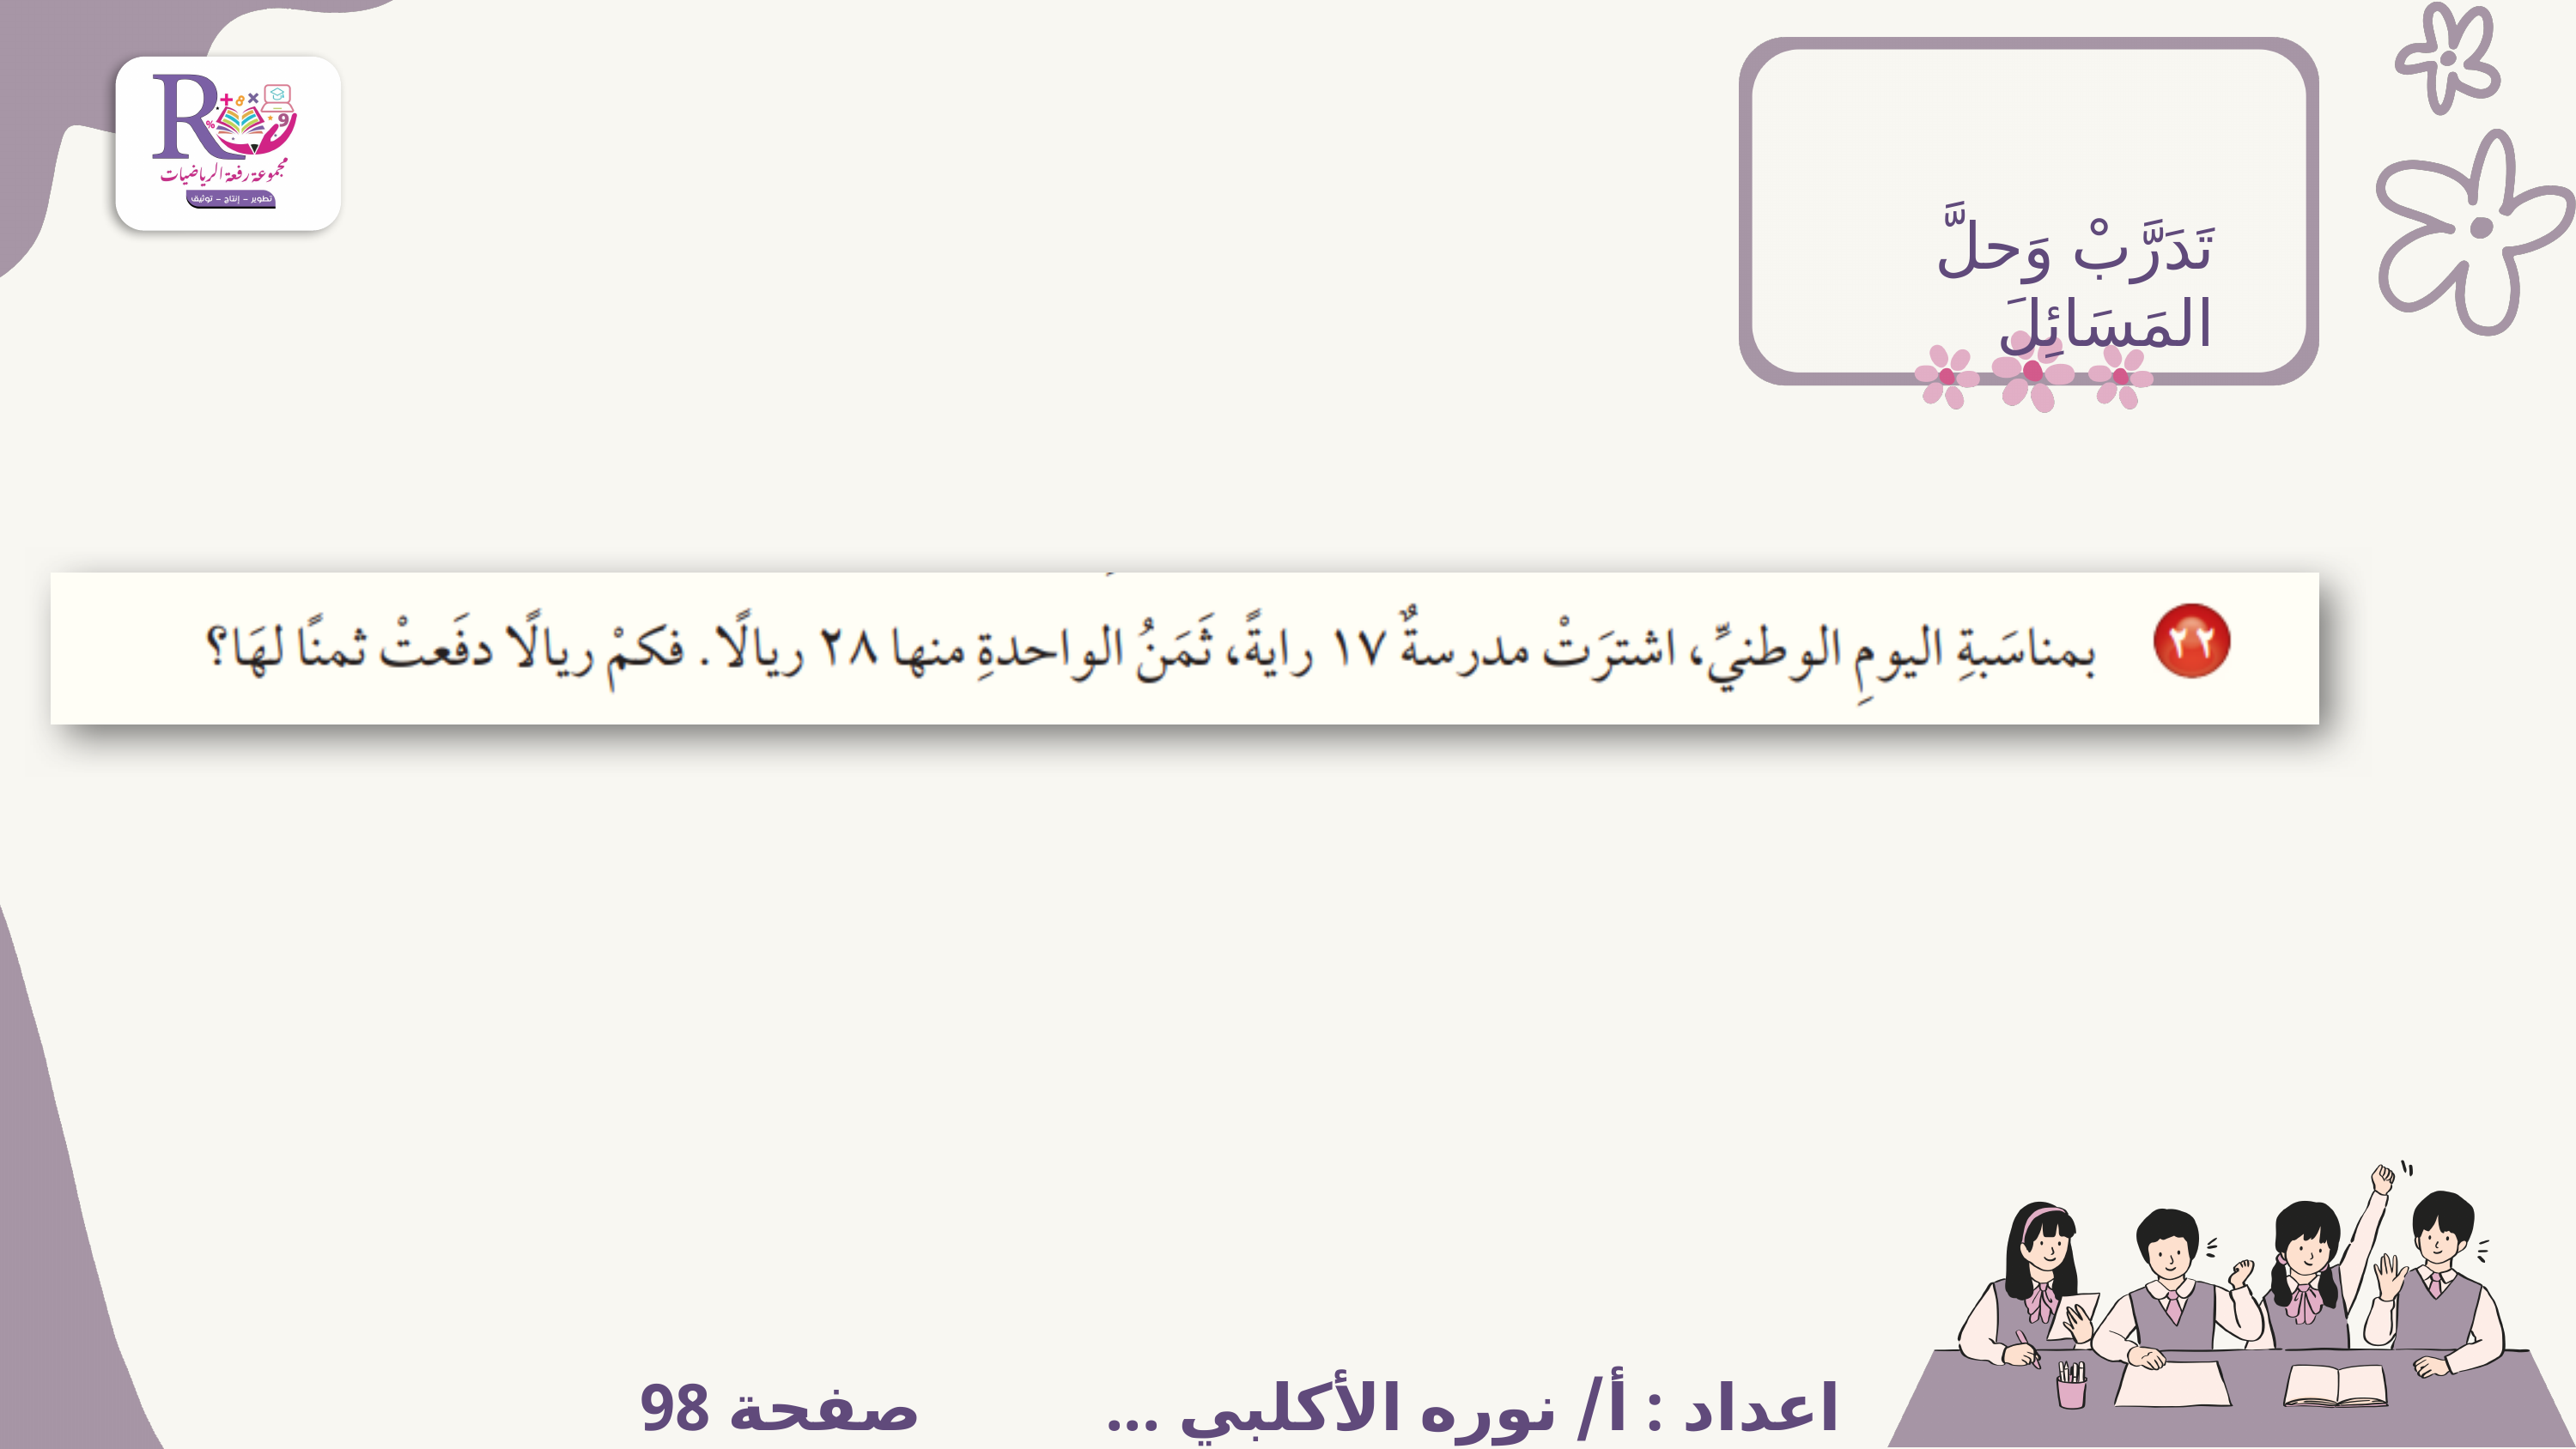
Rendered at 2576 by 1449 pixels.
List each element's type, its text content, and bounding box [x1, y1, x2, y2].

text_box تَدَرَّبْ وَحلَّ المَسَائِلَ [1795, 198, 2227, 366]
text_box [0, 767, 349, 1449]
picture [51, 573, 2320, 724]
picture [115, 56, 342, 231]
text_box [1739, 37, 2319, 413]
text_box [0, 0, 451, 310]
text_box [2373, 0, 2576, 339]
text_box [1886, 1160, 2576, 1447]
text_box اعداد : أ/ نوره الأكلبي ... صفحة 98 [568, 1359, 1855, 1449]
